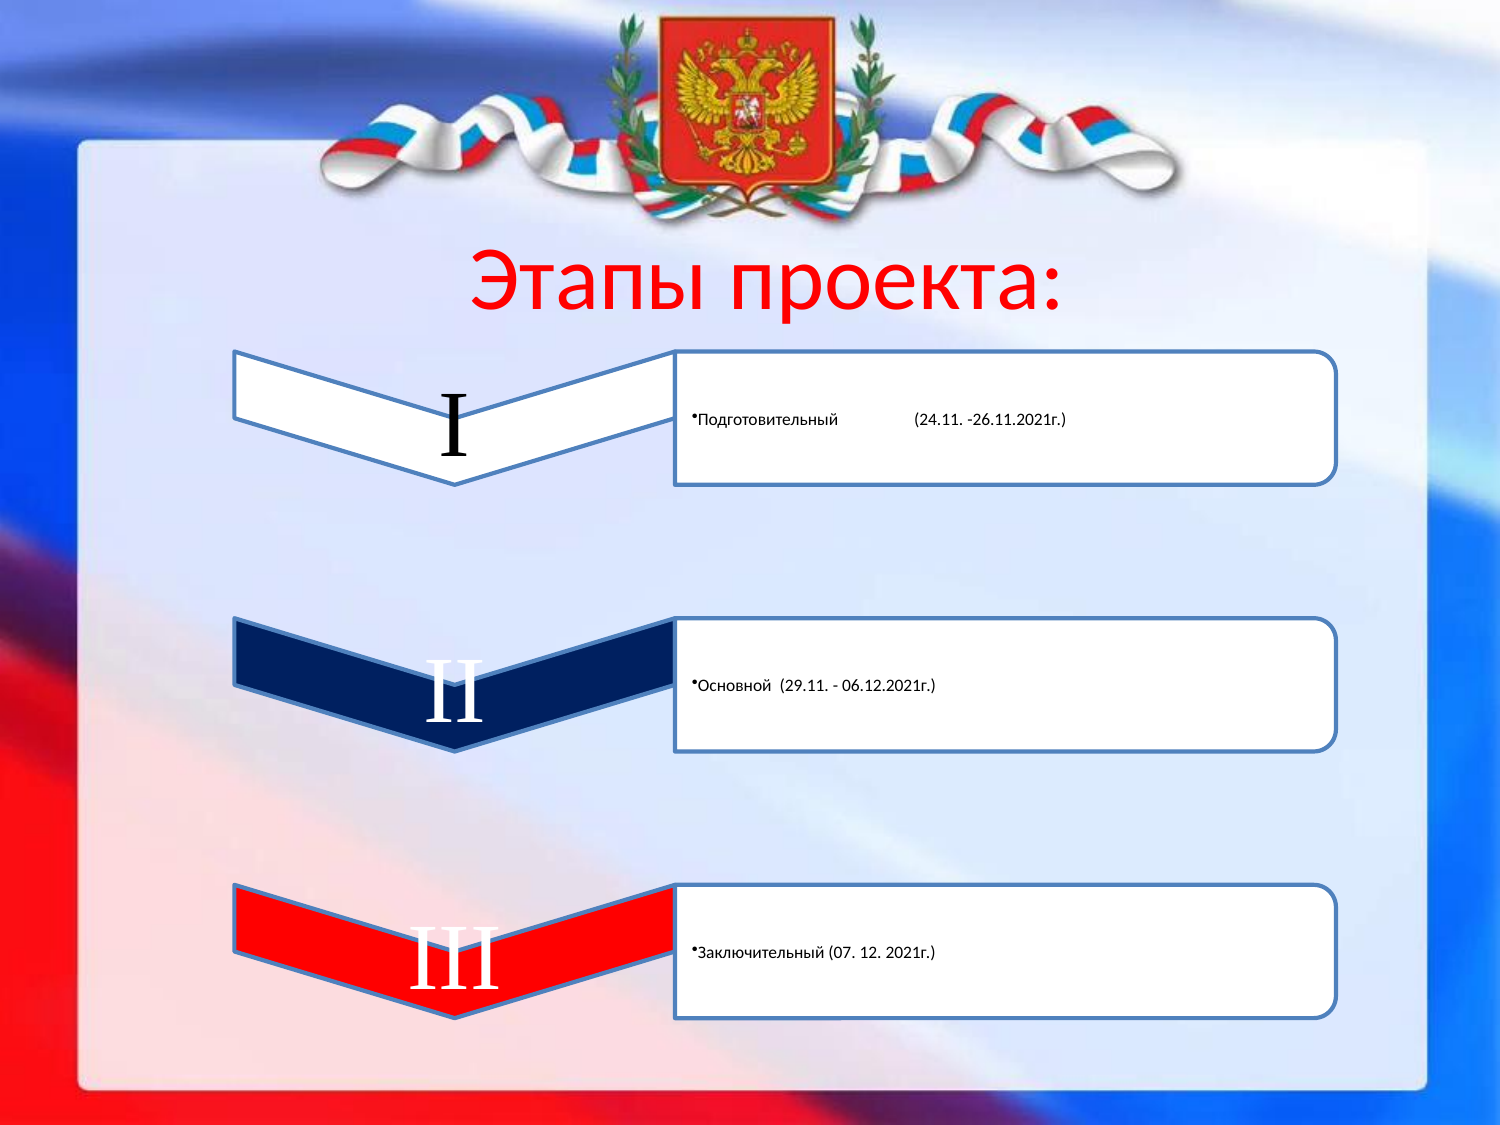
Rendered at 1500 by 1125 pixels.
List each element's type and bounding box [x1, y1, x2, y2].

picture [0, 0, 1500, 1125]
text_box [234, 351, 1337, 1019]
